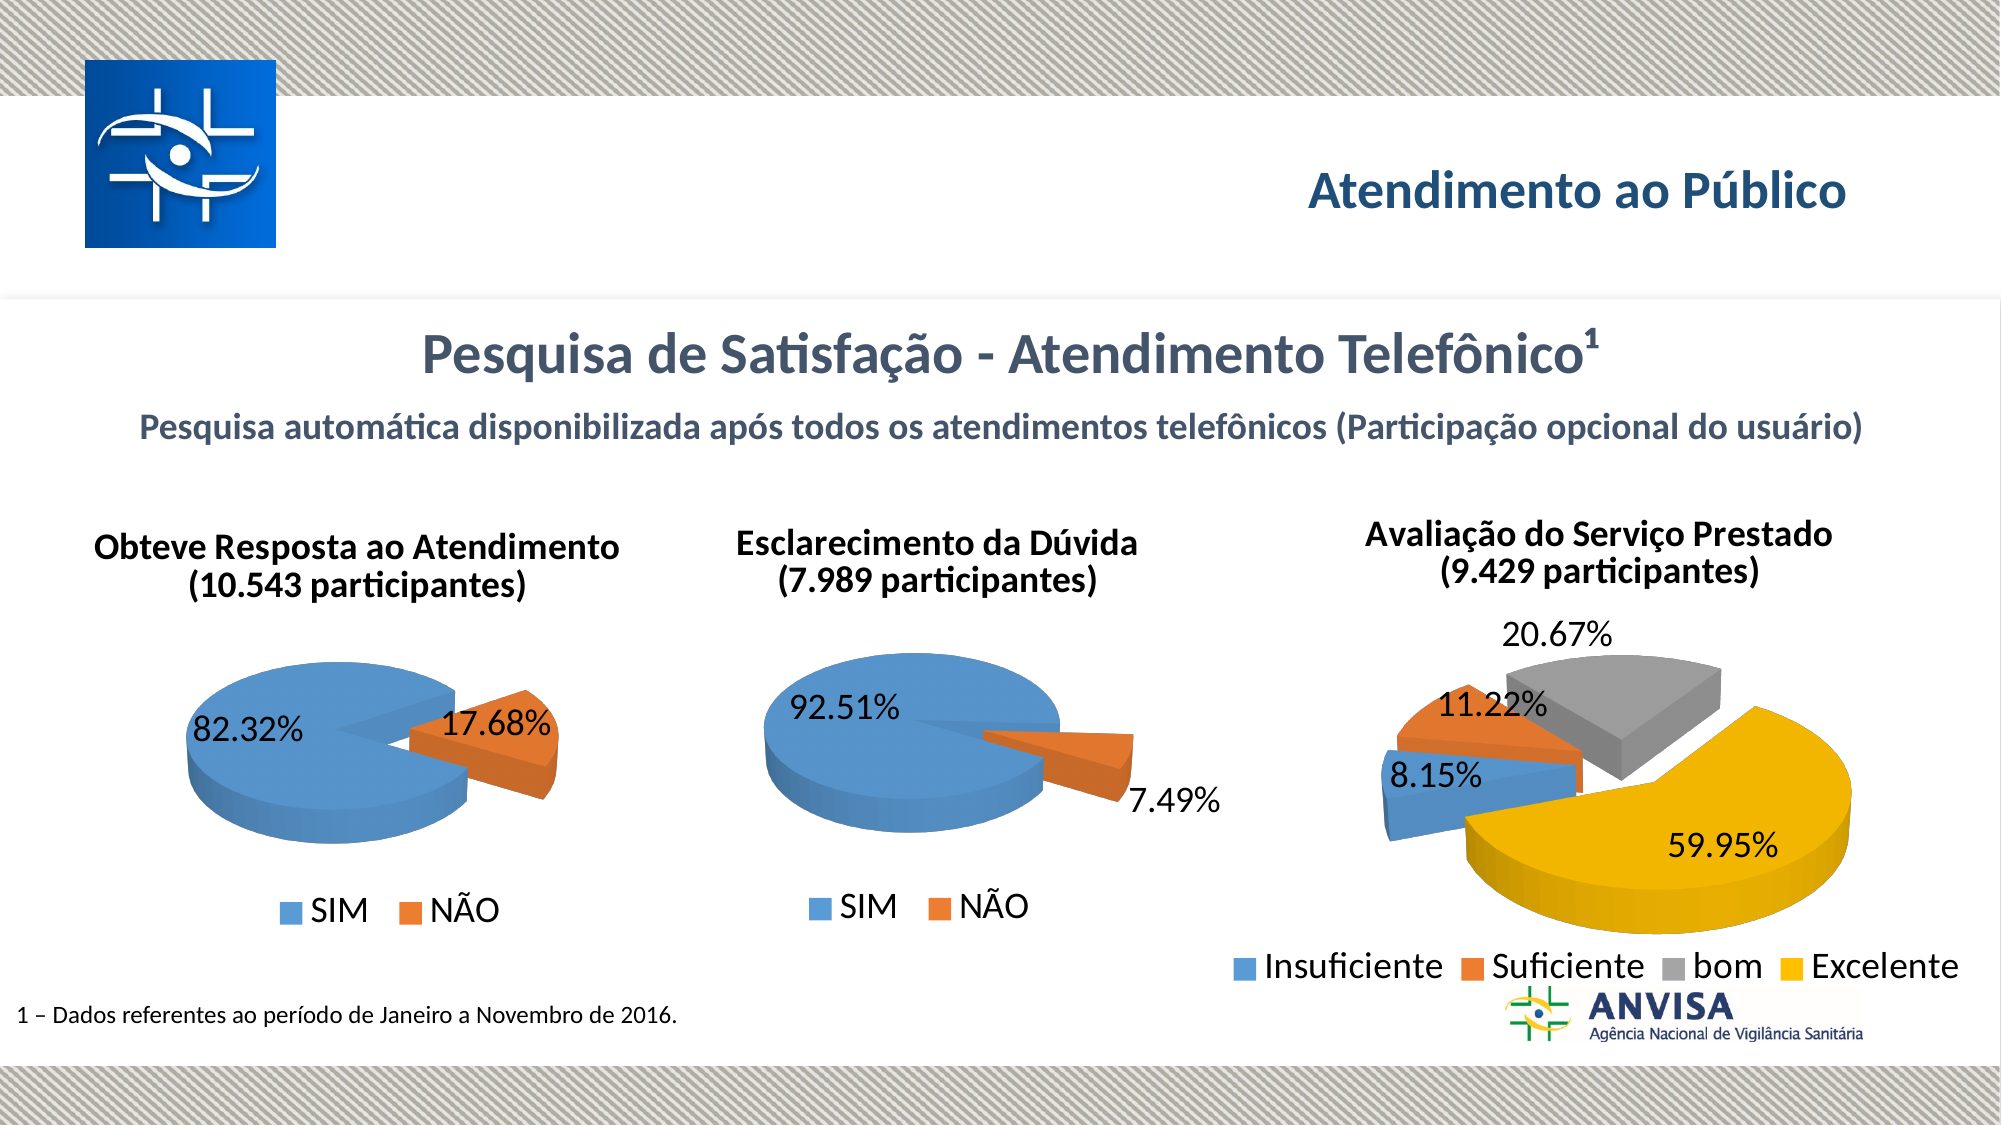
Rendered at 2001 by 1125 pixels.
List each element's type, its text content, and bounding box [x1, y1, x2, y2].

text_box 1 – Dados referentes ao período de Janeiro a Novembro de 2016. [1, 991, 1216, 1036]
title Atendimento ao Público [137, 95, 1863, 294]
chart [30, 472, 1978, 1049]
list Pesquisa de Satisfação - Atendimento Telefônico¹ Pesquisa automática disponibilizada após todos os atendimentos telefônicos (Participação opcional do usuário) [63, 315, 1959, 398]
picture [0, 0, 2000, 248]
picture [0, 1066, 2000, 1125]
